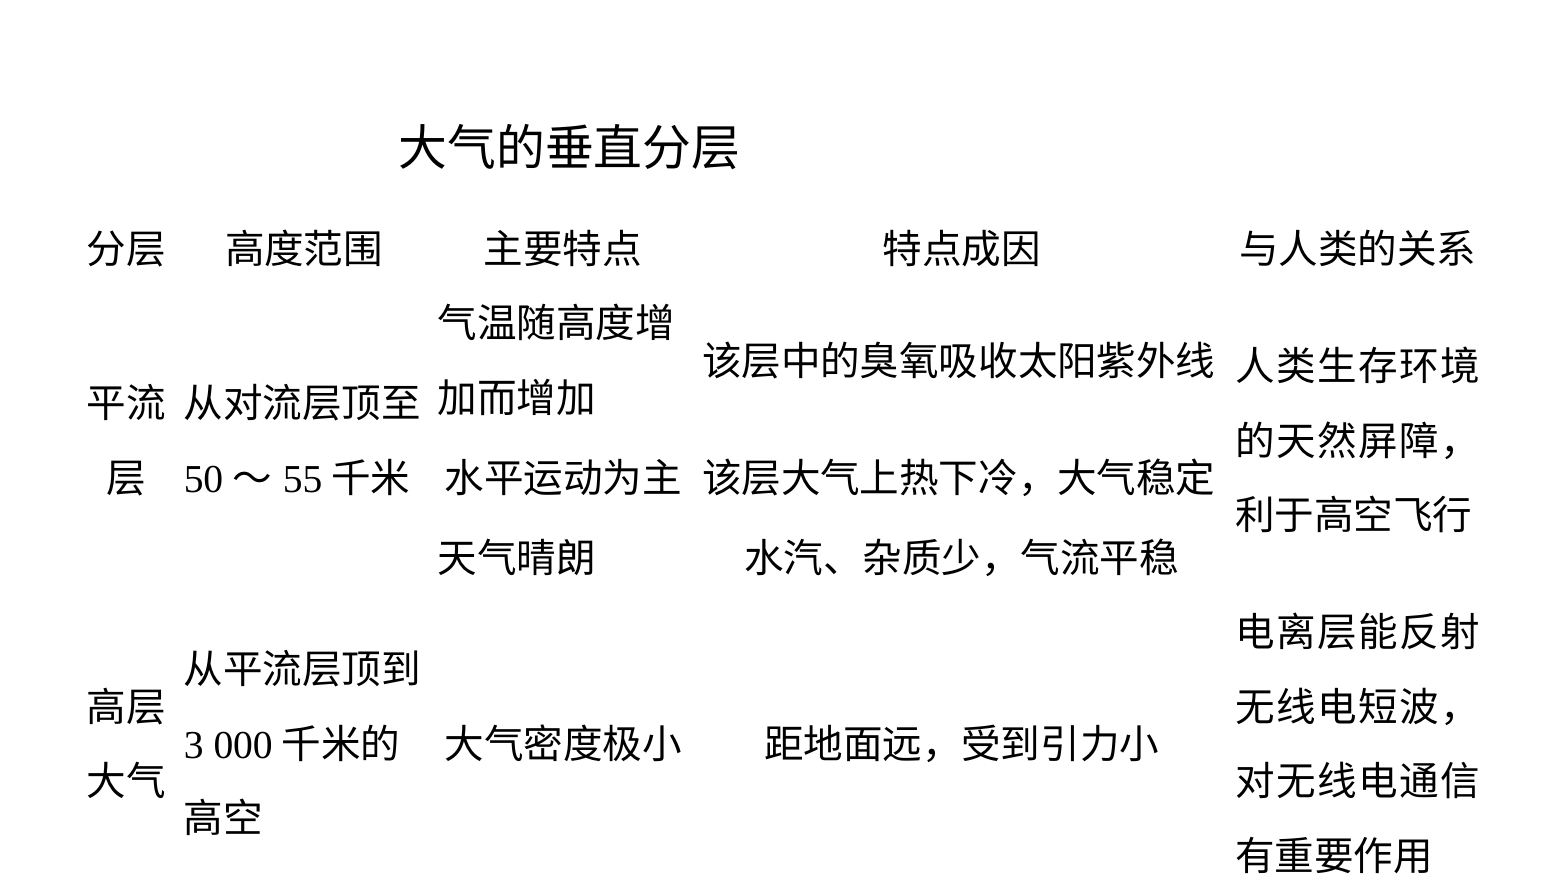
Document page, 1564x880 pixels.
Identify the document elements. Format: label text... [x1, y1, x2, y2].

table_header 分层 [75, 200, 177, 275]
table_header 主要特点 [431, 200, 695, 275]
table_cell 水汽、杂质少，气流平稳 [695, 509, 1228, 584]
table_cell 天气晴朗 [431, 509, 695, 584]
table_cell 距地面远，受到引力小 [695, 584, 1228, 880]
table_cell 气温随高度增加而增加 [431, 275, 695, 424]
table_cell 大气密度极小 [431, 584, 695, 880]
table_cell 从平流层顶到3 000千米的高空 [177, 584, 431, 880]
table_cell 电离层能反射无线电短波，对无线电通信有重要作用 [1228, 584, 1488, 880]
table_header 特点成因 [695, 200, 1228, 275]
table_cell 高层大气 [75, 584, 177, 880]
table_header 高度范围 [177, 200, 431, 275]
table_cell 人类生存环境的天然屏障，利于高空飞行 [1228, 275, 1488, 584]
table_cell 平流层 [75, 275, 177, 584]
table_cell 从对流层顶至50～55千米 [177, 275, 431, 584]
title 大气的垂直分层 [383, 115, 1207, 184]
table_cell 该层中的臭氧吸收太阳紫外线 [695, 275, 1228, 424]
table_header 与人类的关系 [1228, 200, 1488, 275]
table_cell 该层大气上热下冷，大气稳定 [695, 424, 1228, 509]
table_cell 水平运动为主 [431, 424, 695, 509]
